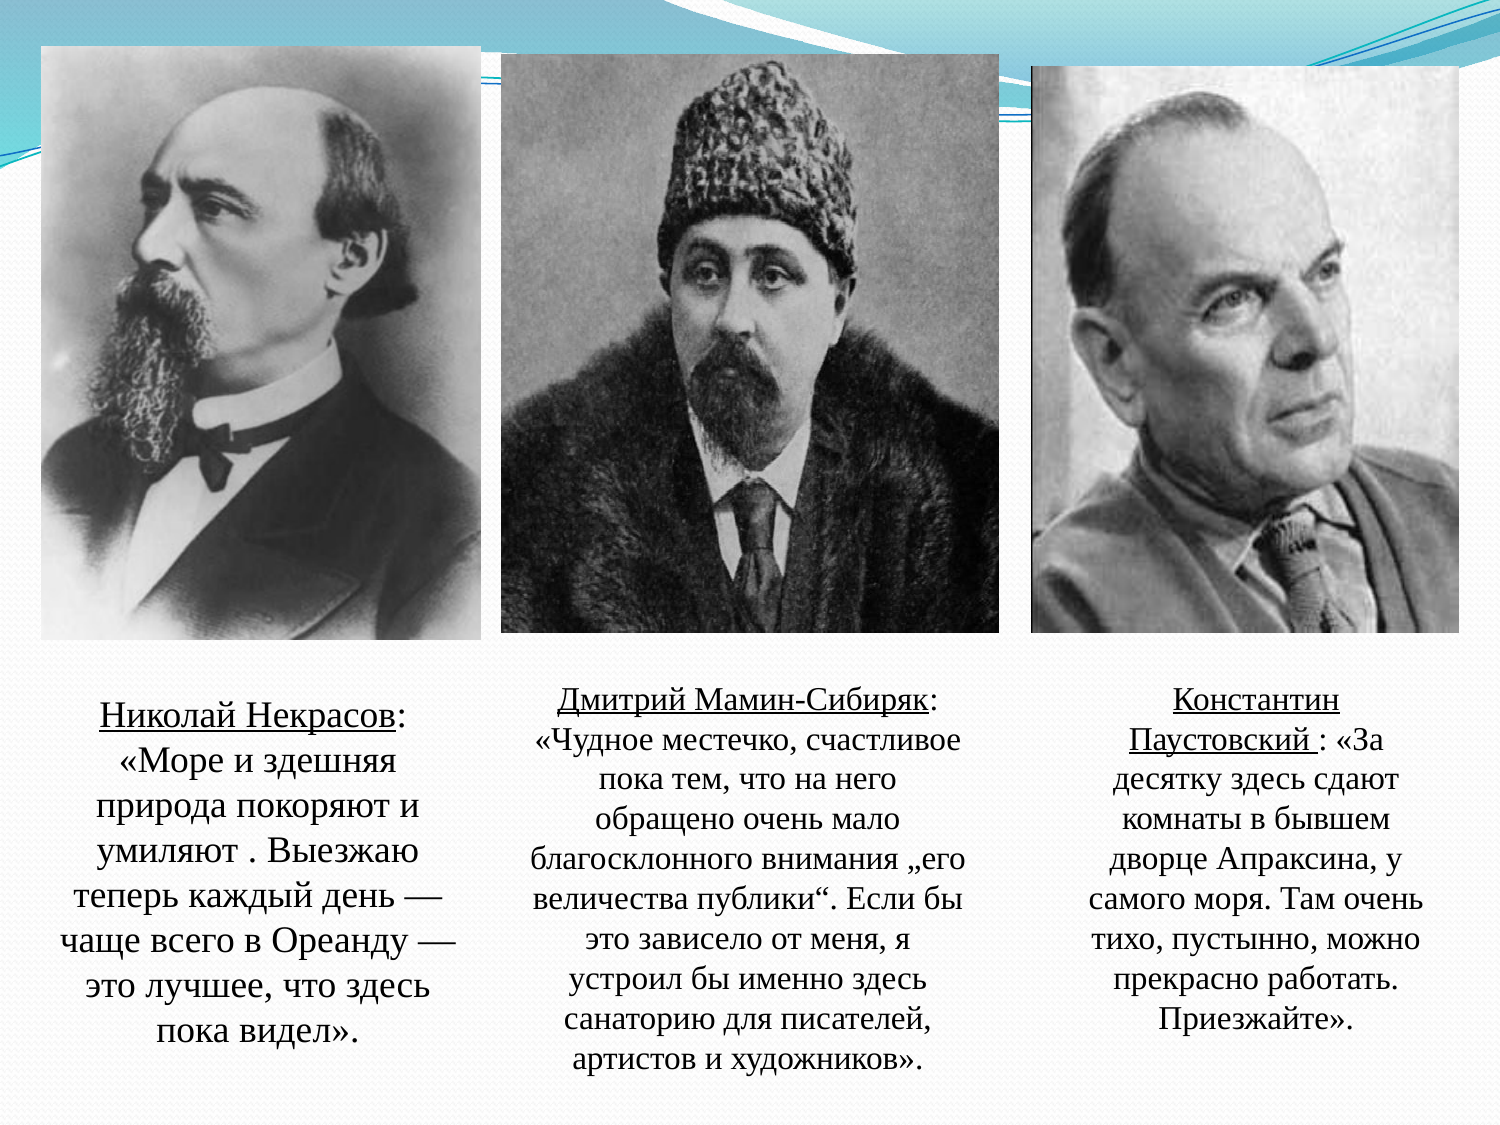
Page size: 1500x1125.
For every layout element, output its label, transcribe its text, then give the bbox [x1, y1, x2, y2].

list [41, 46, 481, 640]
picture [501, 54, 999, 633]
picture [1031, 66, 1459, 633]
text_box Дмитрий Мамин-Сибиряк: «Чудное местечко, счастливое пока тем, что на него обращено очень мало благосклонного внимания „его величества публики“. Если бы это зависело от меня, я устроил бы именно здесь санаторию для писателей, артистов и художников». [513, 669, 983, 1084]
text_box Константин Паустовский : «За десятку здесь сдают комнаты в бывшем дворце Апраксина, у самого моря. Там очень тихо, пустынно, можно прекрасно работать. Приезжайте». [1068, 669, 1444, 1044]
text_box Николай Некрасов: «Море и здешняя природа покоряют и умиляют . Выезжаю теперь каждый день — чаще всего в Ореанду — это лучшее, что здесь пока видел». [41, 682, 475, 1058]
